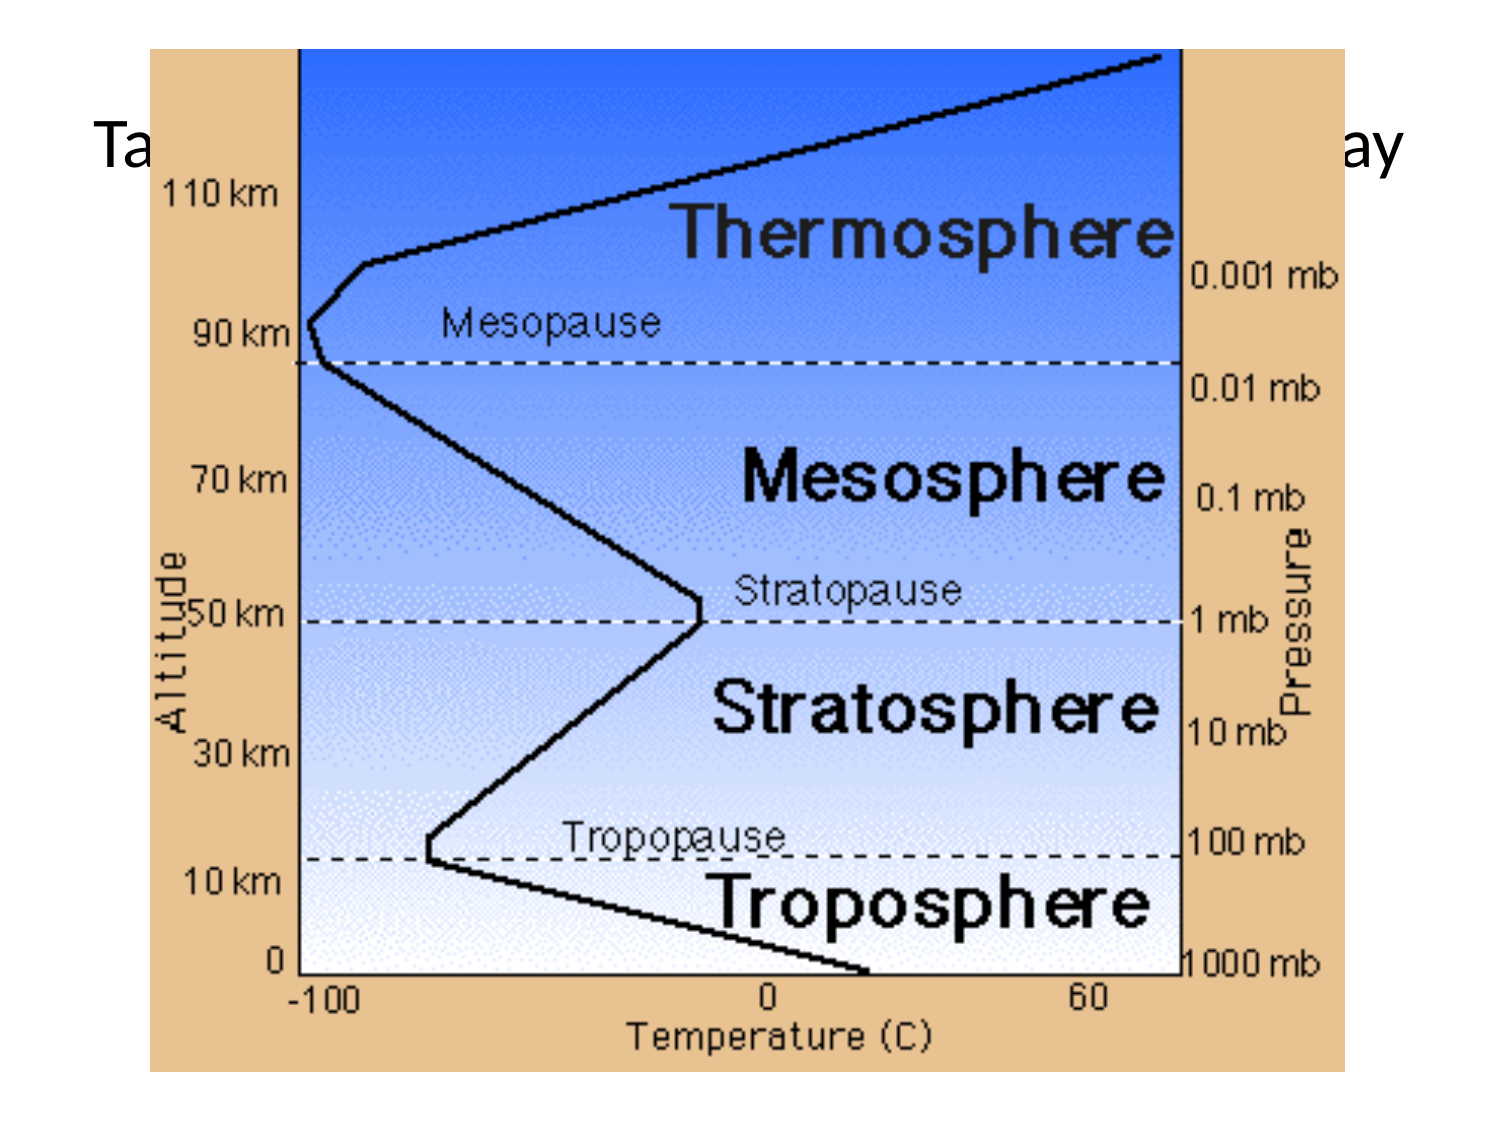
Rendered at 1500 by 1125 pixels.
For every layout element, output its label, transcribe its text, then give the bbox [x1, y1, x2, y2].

title Take out homework/class-work from Tuesday [75, 45, 1425, 233]
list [149, 49, 1345, 1072]
